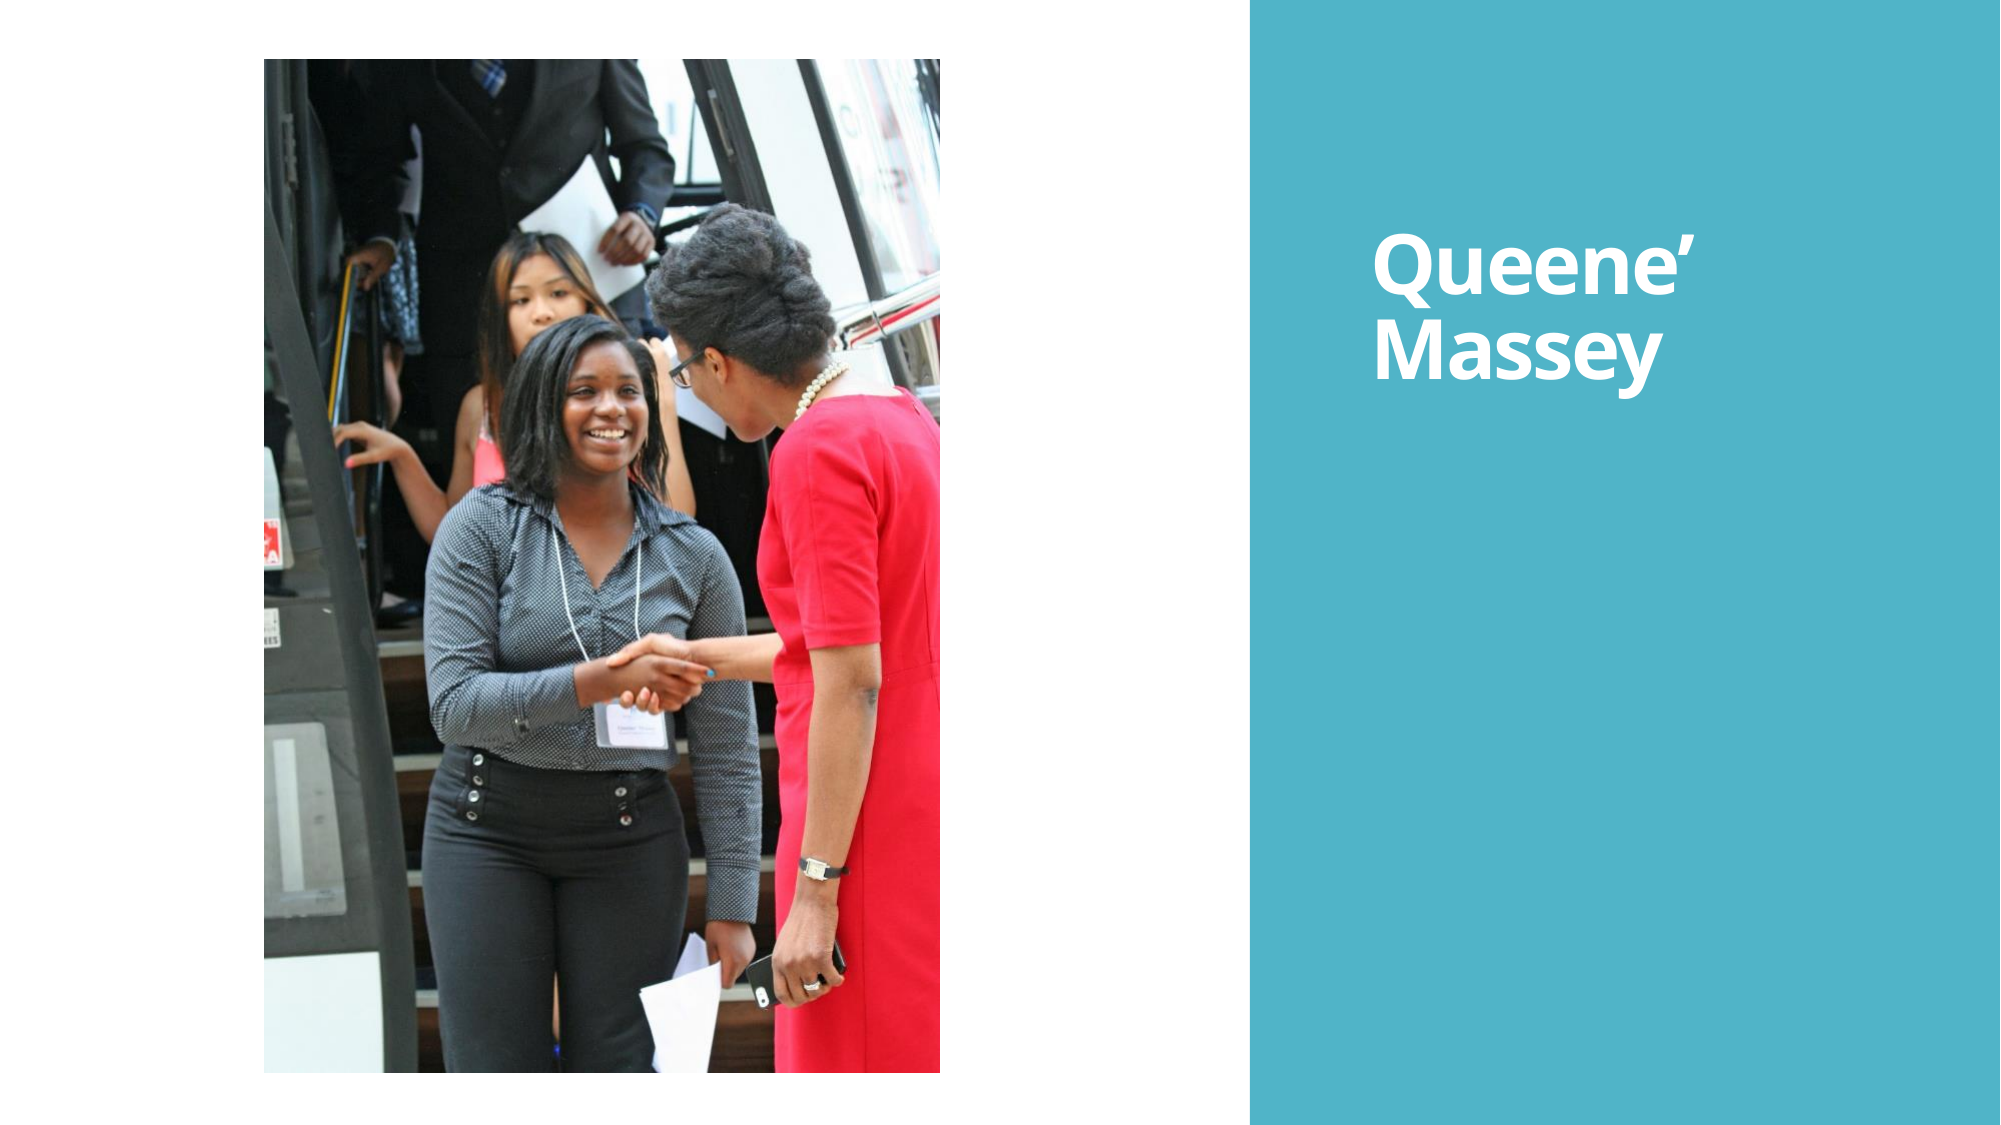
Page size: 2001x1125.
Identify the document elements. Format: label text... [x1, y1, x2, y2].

title Queene’ Massey [1355, 88, 1911, 404]
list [264, 59, 940, 1073]
